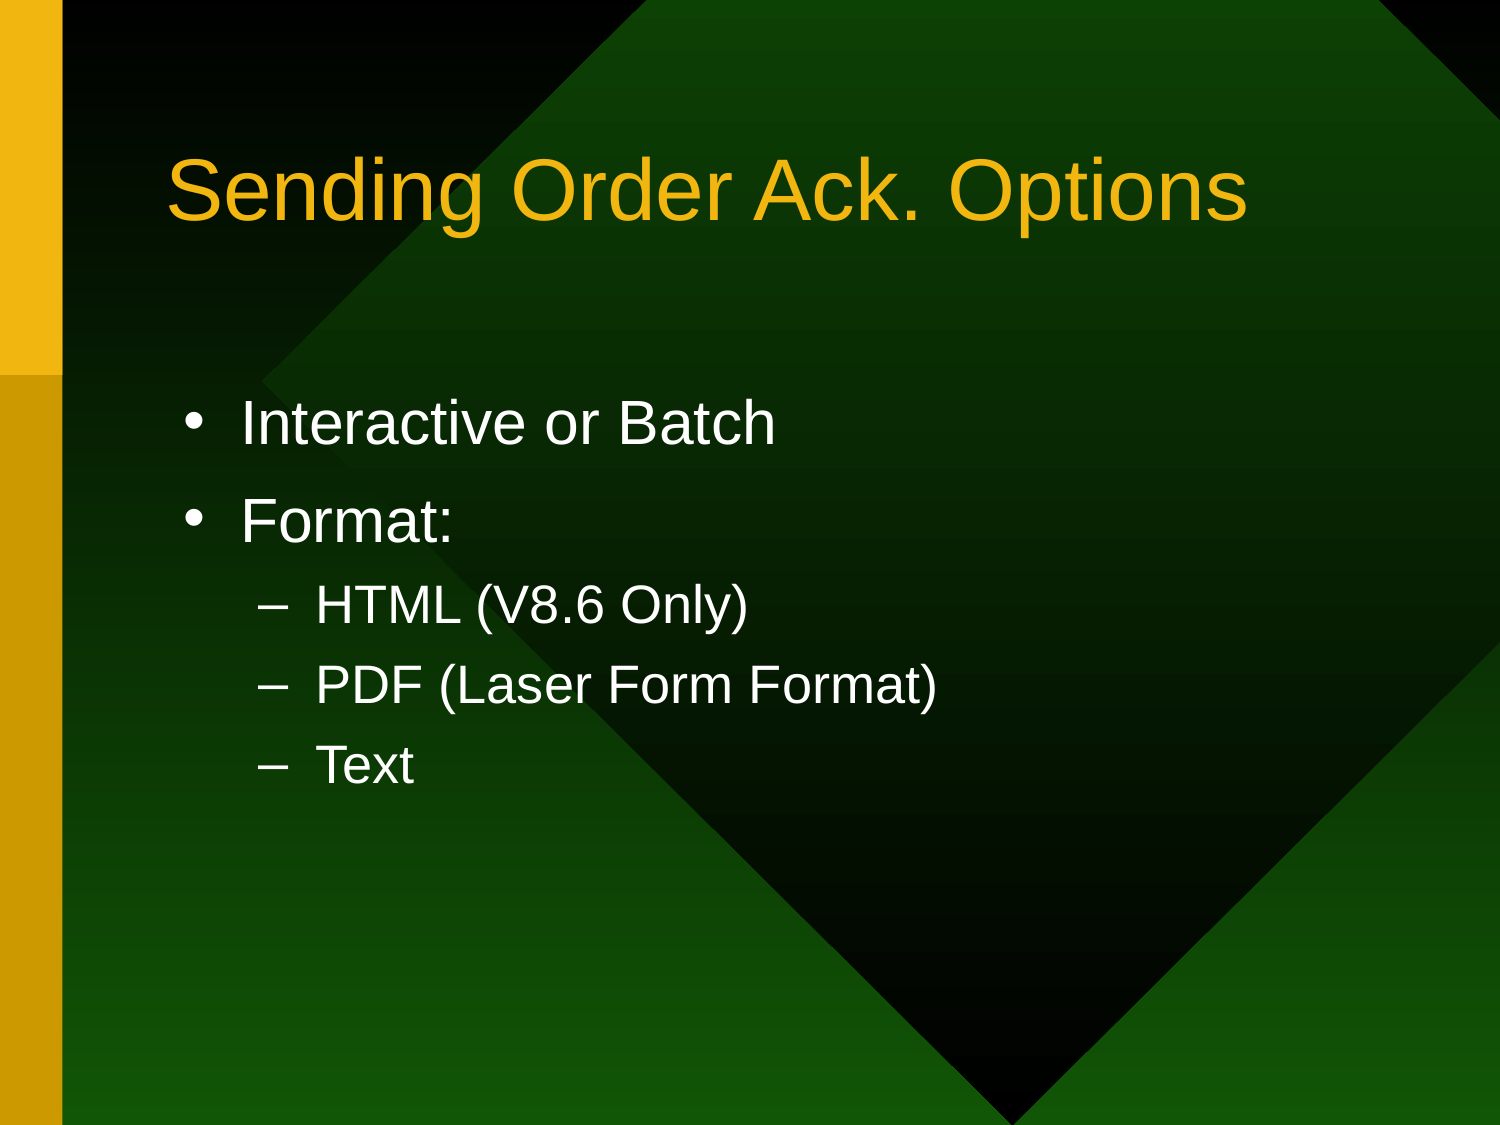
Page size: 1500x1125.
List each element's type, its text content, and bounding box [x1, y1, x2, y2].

title Sending Order Ack. Options [150, 99, 1388, 288]
list Interactive or Batch Format: HTML (V8.6 Only) PDF (Laser Form Format) Text [150, 375, 1388, 975]
